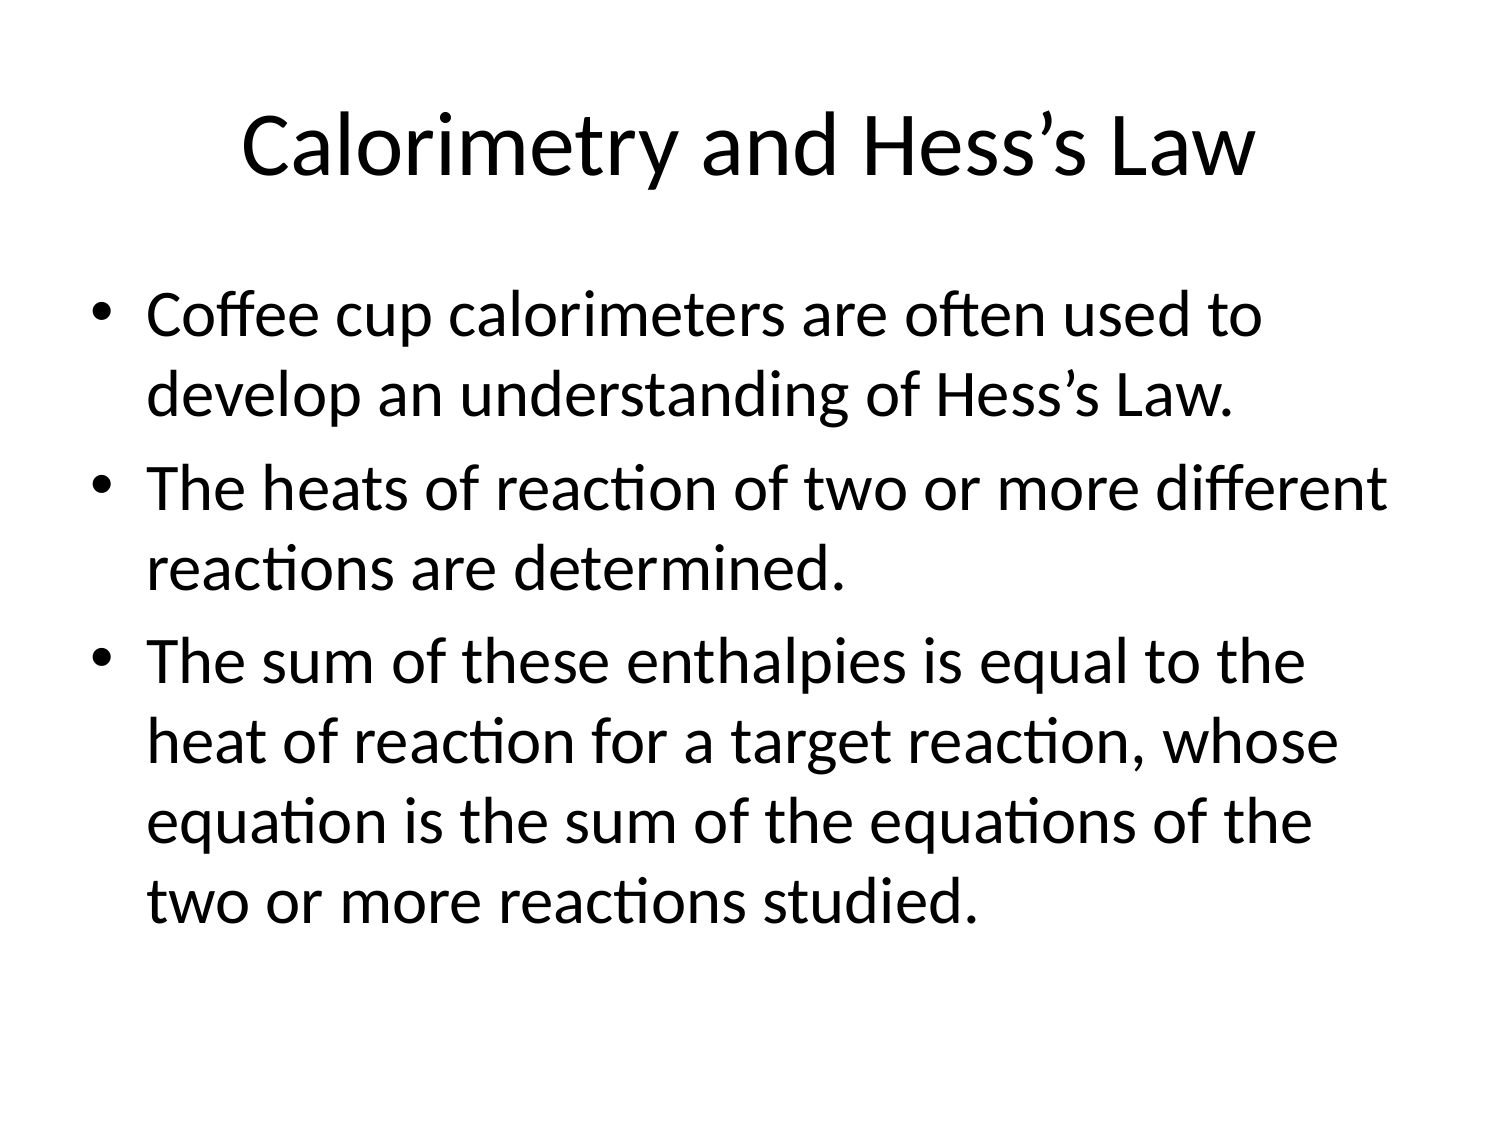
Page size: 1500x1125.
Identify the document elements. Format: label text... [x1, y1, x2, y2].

title Calorimetry and Hess’s Law [74, 44, 1426, 233]
list Coffee cup calorimeters are often used to develop an understanding of Hess’s Law. The heats of reaction of two or more different reactions are determined. The sum of these enthalpies is equal to the heat of reaction for a target reaction, whose equation is the sum of the equations of the two or more reactions studied. [74, 262, 1426, 1006]
